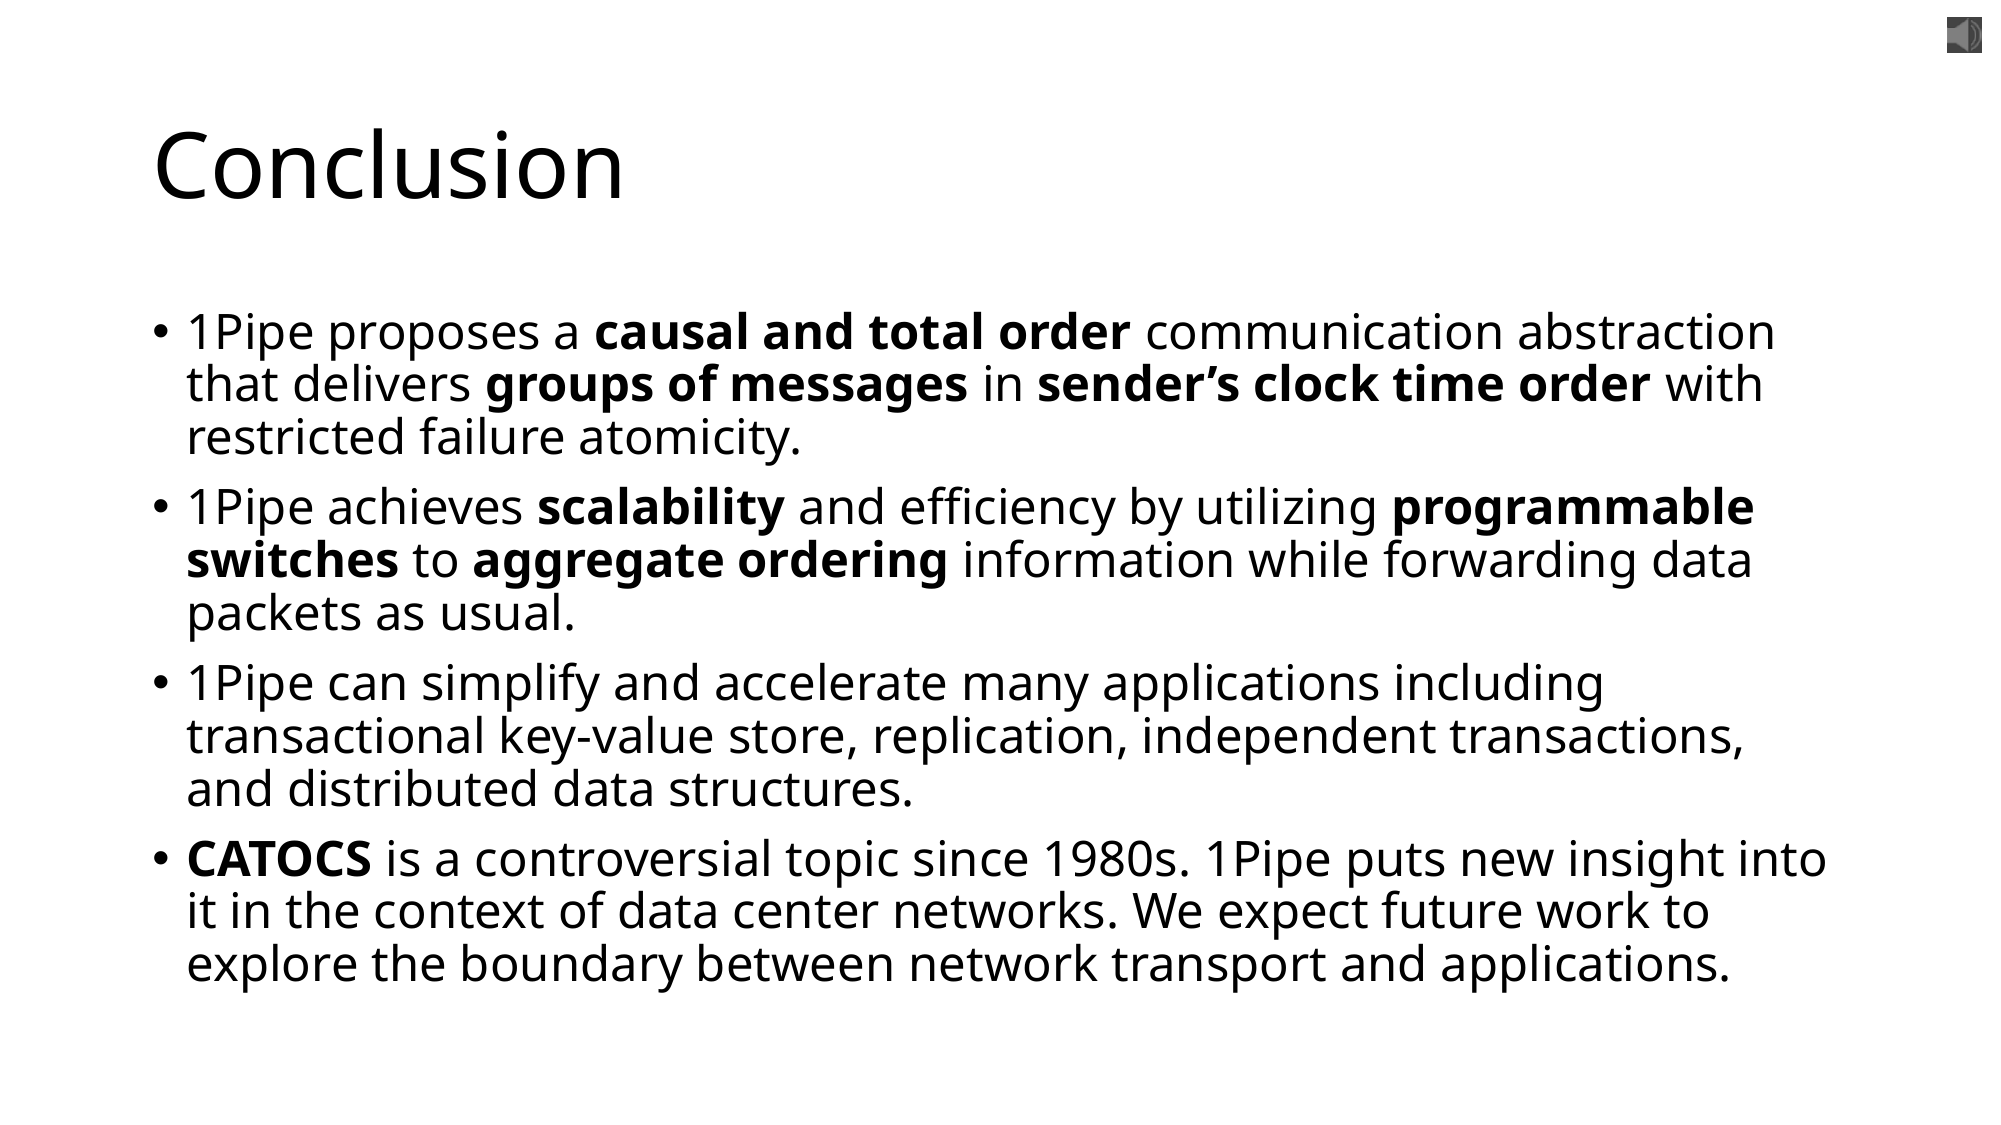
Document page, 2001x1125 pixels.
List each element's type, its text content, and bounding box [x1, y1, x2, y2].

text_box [1945, 16, 1984, 55]
list 1Pipe proposes a causal and total order communication abstraction that delivers groups of messages in sender’s clock time order with restricted failure atomicity. 1Pipe achieves scalability and efficiency by utilizing programmable switches to aggregate ordering information while forwarding data packets as usual. 1Pipe can simplify and accelerate many applications including transactional key-value store, replication, independent transactions, and distributed data structures. CATOCS is a controversial topic since 1980s. 1Pipe puts new insight into it in the context of data center networks. We expect future work to explore the boundary between network transport and applications. [137, 299, 1863, 1014]
title Conclusion [137, 59, 1863, 278]
